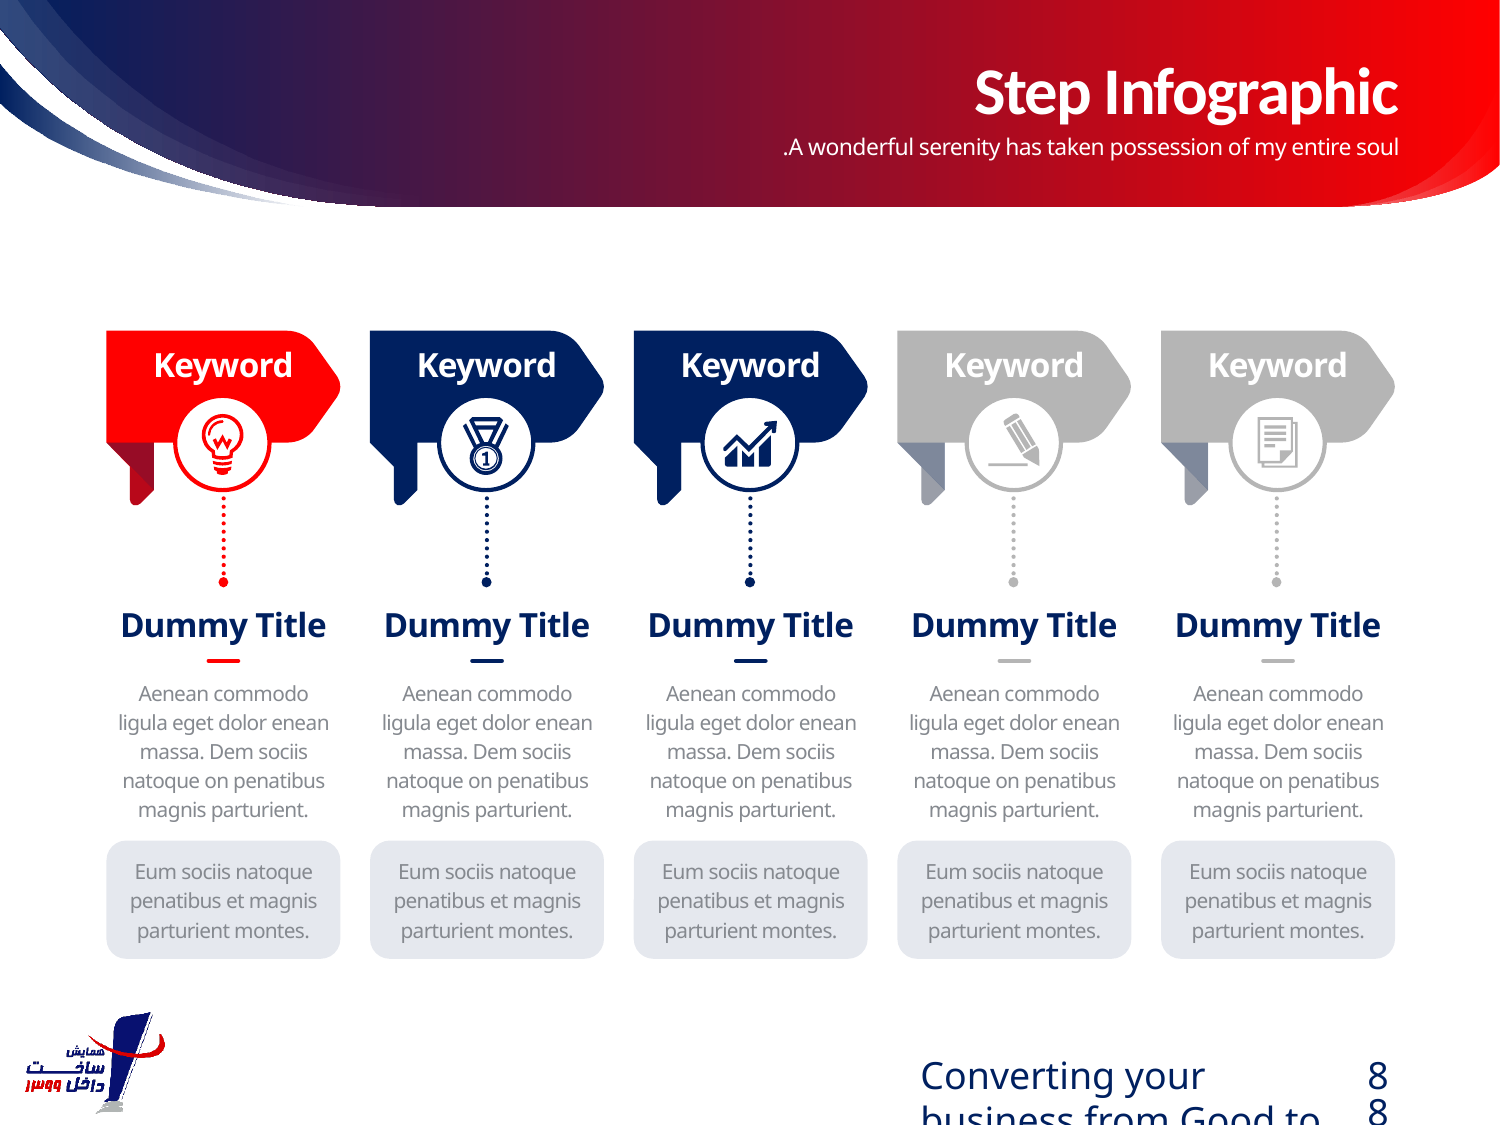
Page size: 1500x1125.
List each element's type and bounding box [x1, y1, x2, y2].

text_box [1170, 603, 1386, 824]
text_box [370, 840, 604, 959]
text_box [633, 330, 868, 506]
text_box [116, 603, 331, 824]
text_box [369, 330, 604, 506]
text_box [907, 603, 1122, 824]
text_box [643, 603, 858, 824]
text_box [1008, 577, 1019, 588]
text_box [1161, 330, 1395, 506]
text_box [481, 577, 492, 588]
slide_number [1352, 1044, 1424, 1125]
text_box [744, 577, 756, 588]
text_box [379, 603, 595, 824]
text_box [1161, 840, 1396, 959]
text_box [897, 330, 1132, 506]
text_box [218, 577, 229, 588]
text_box [1271, 577, 1282, 588]
picture [25, 1012, 175, 1114]
text_box [106, 840, 341, 959]
text_box [106, 330, 341, 506]
title [100, 35, 1400, 132]
footer [905, 1044, 1352, 1125]
text_box [897, 840, 1132, 959]
text_box [633, 840, 868, 959]
list [100, 132, 1400, 192]
